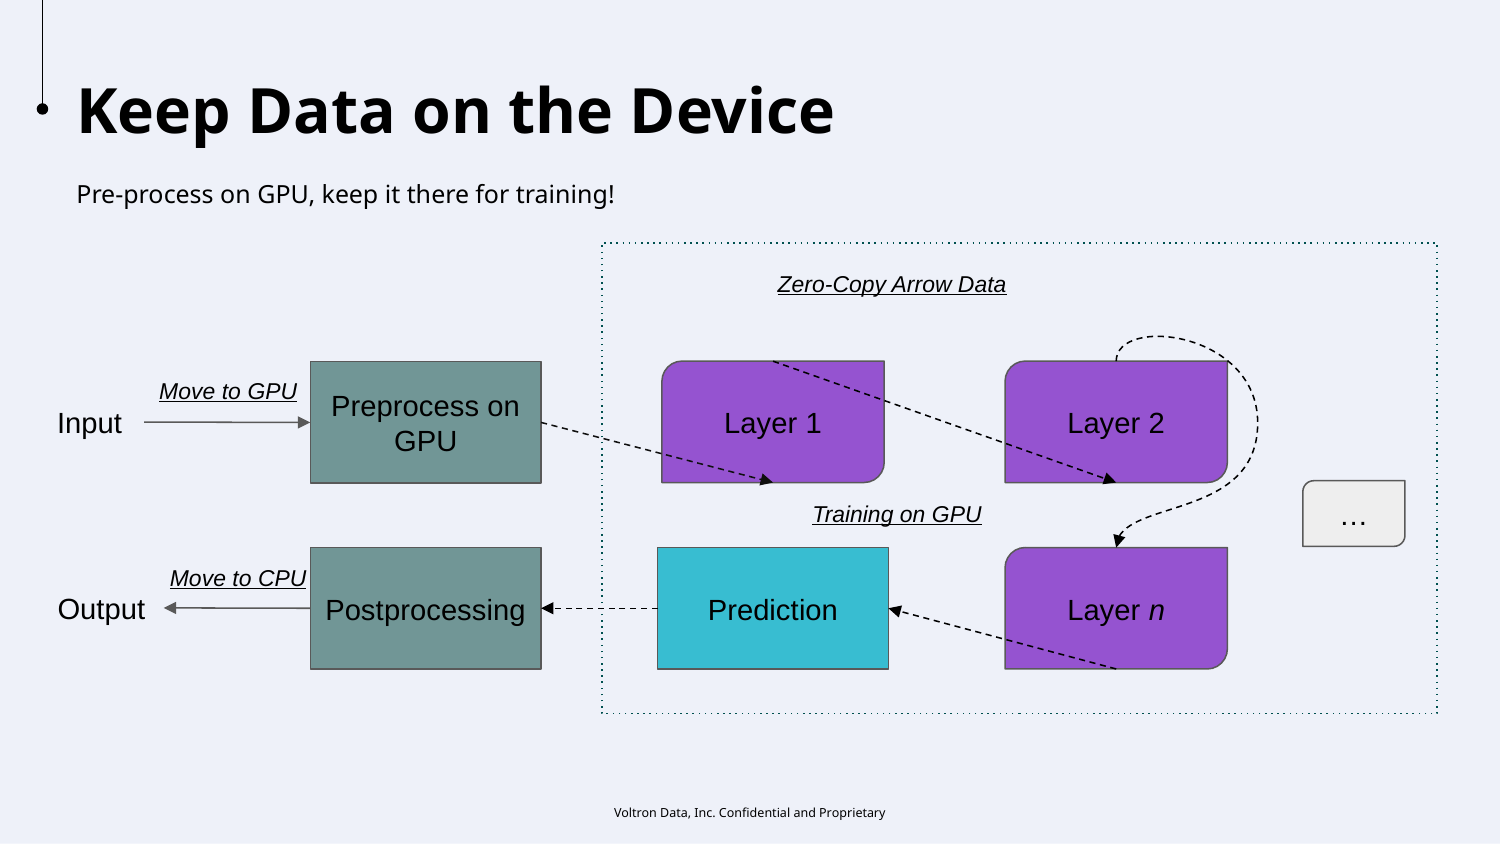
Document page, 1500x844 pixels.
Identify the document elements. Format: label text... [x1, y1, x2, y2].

text_box Move to CPU [154, 550, 430, 606]
text_box [36, 104, 49, 115]
text_box Preprocess on GPU [310, 361, 542, 484]
text_box Zero-Copy Arrow Data [762, 255, 1038, 311]
text_box Layer n [1005, 547, 1228, 669]
text_box Output [42, 575, 164, 641]
text_box Prediction [657, 547, 889, 669]
text_box Layer 2 [1005, 361, 1228, 483]
text_box Layer 1 [661, 361, 885, 483]
text_box Training on GPU [797, 486, 1073, 542]
text_box Pre-process on GPU, keep it there for training! [76, 178, 1126, 209]
text_box [601, 243, 1438, 714]
text_box Move to GPU [144, 363, 353, 419]
text_box Input [41, 389, 145, 455]
text_box Postprocessing [310, 547, 542, 669]
text_box … [1302, 480, 1405, 547]
text_box Keep Data on the Device [76, 71, 1407, 147]
